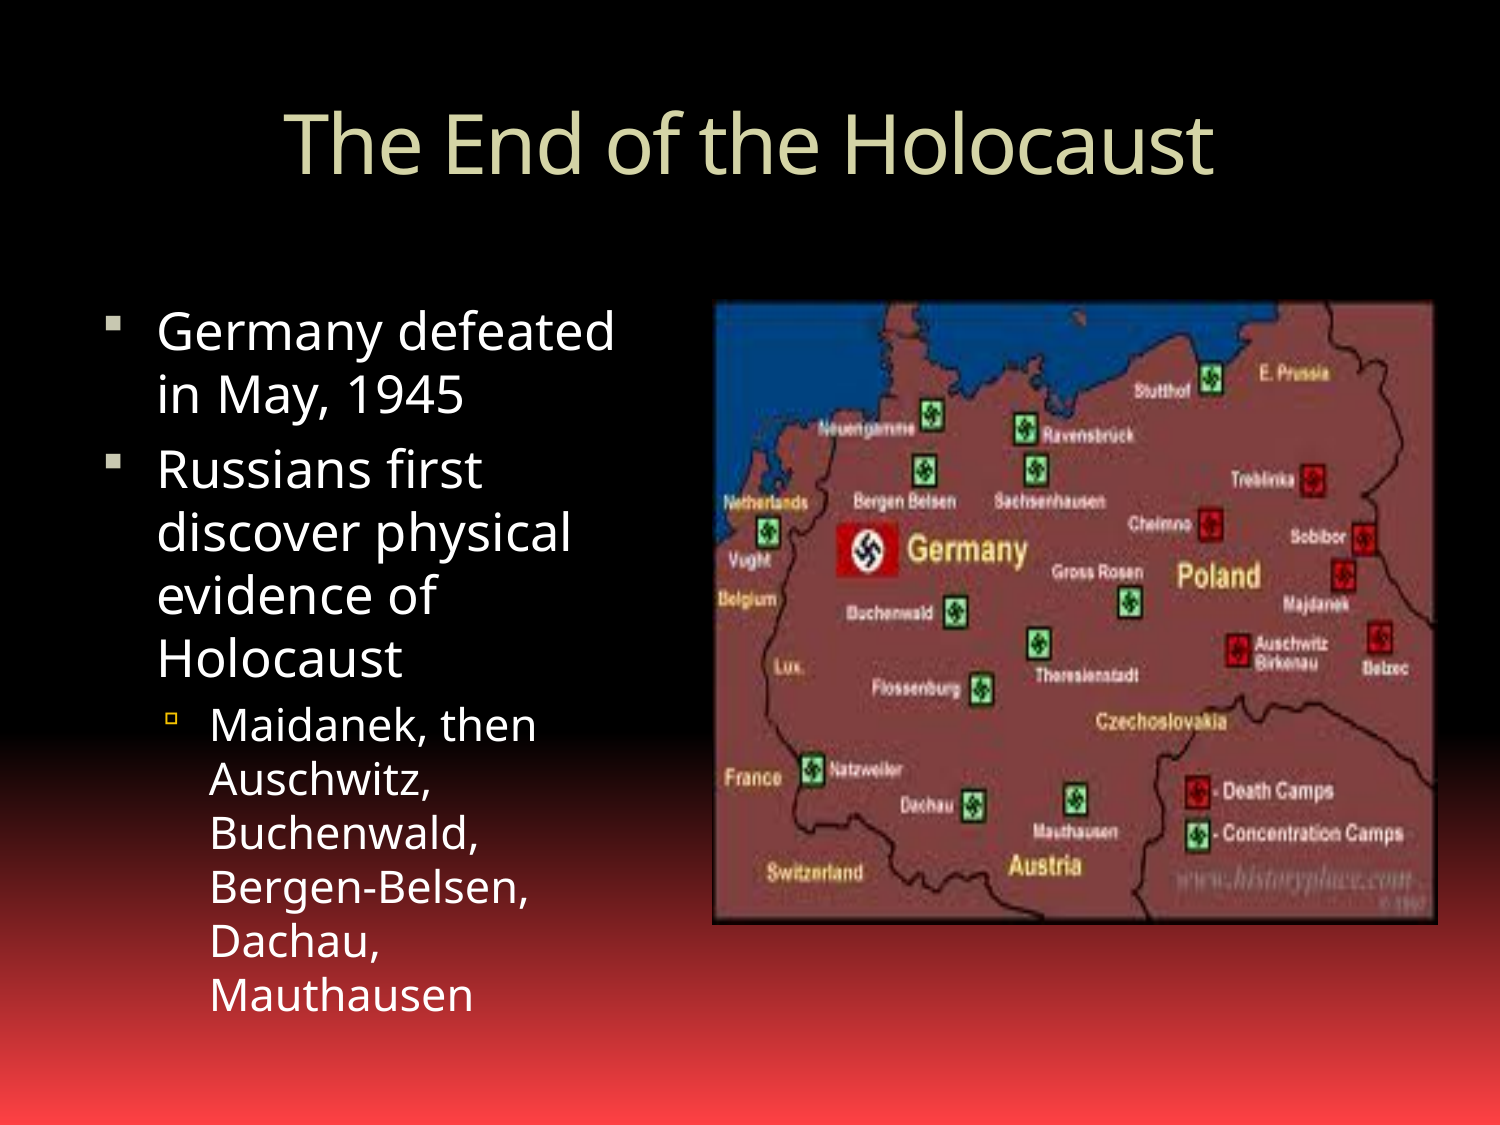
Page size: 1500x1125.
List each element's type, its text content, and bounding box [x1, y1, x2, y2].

picture [712, 299, 1438, 926]
list Germany defeated in May, 1945 Russians first discover physical evidence of Holocaust Maidanek, then Auschwitz, Buchenwald, Bergen-Belsen, Dachau, Mauthausen [76, 290, 650, 1033]
title The End of the Holocaust [75, 83, 1425, 234]
